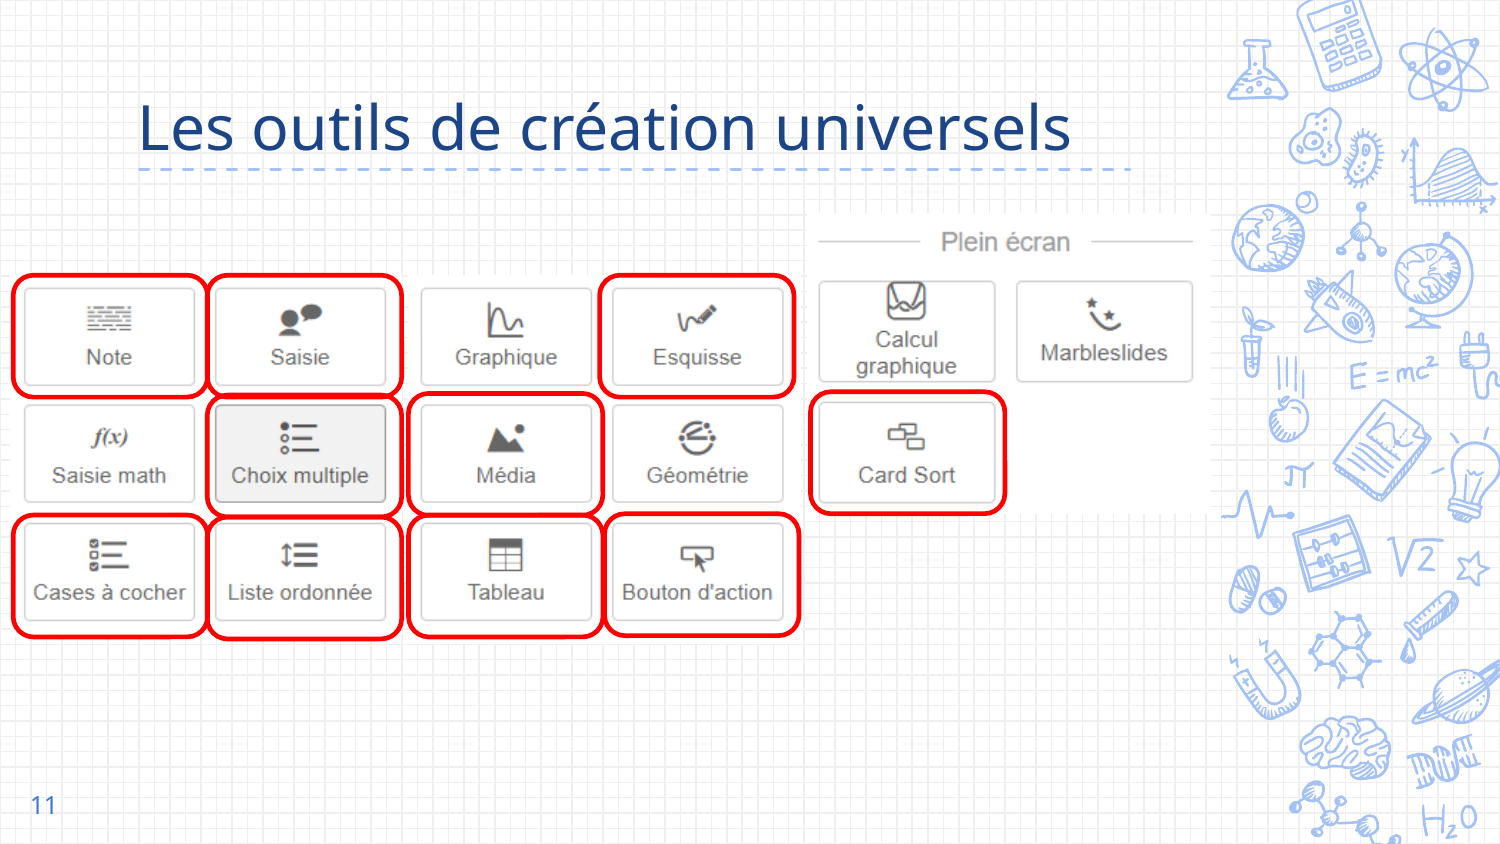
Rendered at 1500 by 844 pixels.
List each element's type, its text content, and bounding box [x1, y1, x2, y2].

title Les outils de création universels [122, 36, 1362, 178]
picture [408, 274, 801, 645]
picture [806, 212, 1212, 514]
slide_number ‹#› [14, 774, 105, 840]
picture [9, 274, 402, 638]
